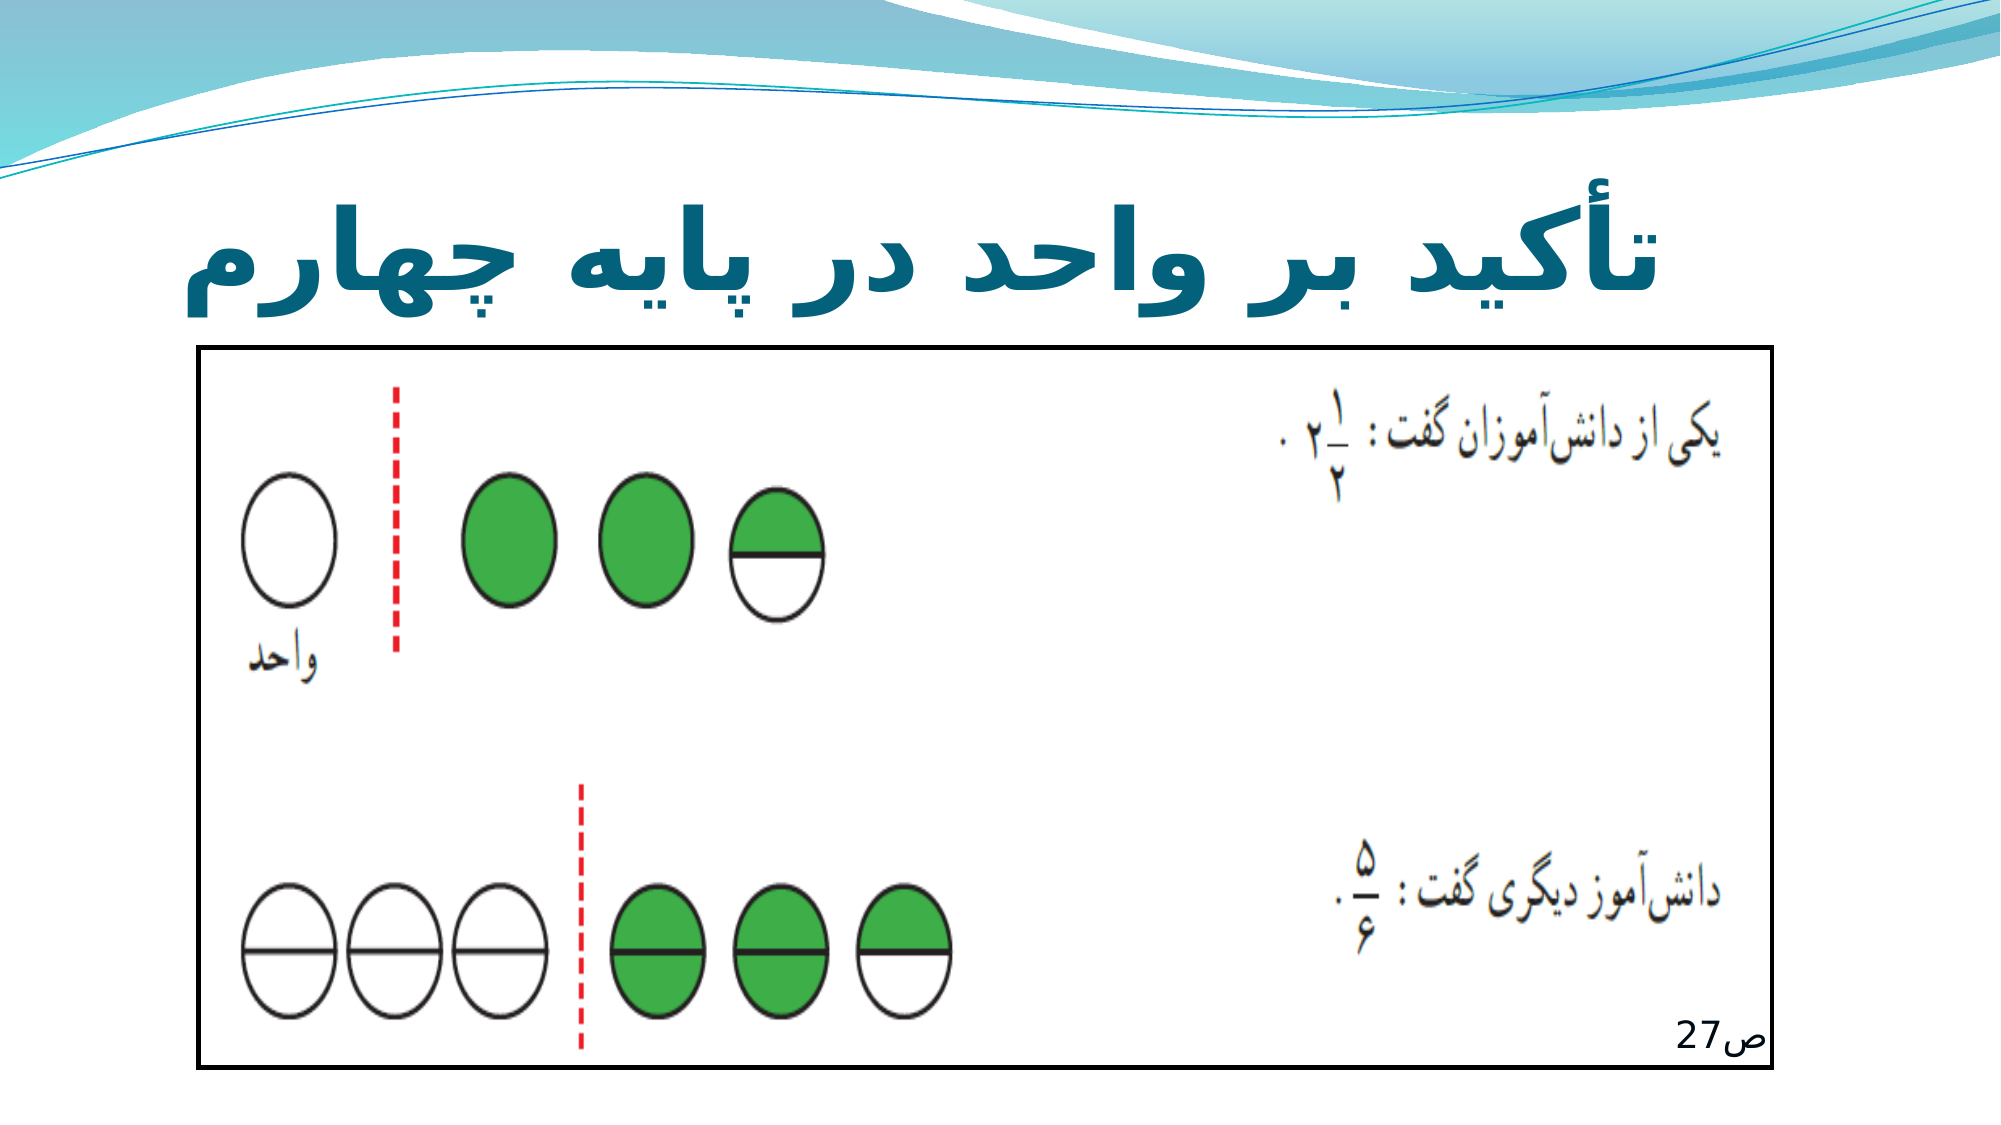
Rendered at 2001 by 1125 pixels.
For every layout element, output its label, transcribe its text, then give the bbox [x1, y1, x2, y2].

text_box ص27 [1778, 1004, 1783, 1064]
picture [200, 349, 1770, 1066]
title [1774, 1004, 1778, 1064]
title تأکید بر واحد در پایه چهارم [173, 139, 1674, 313]
